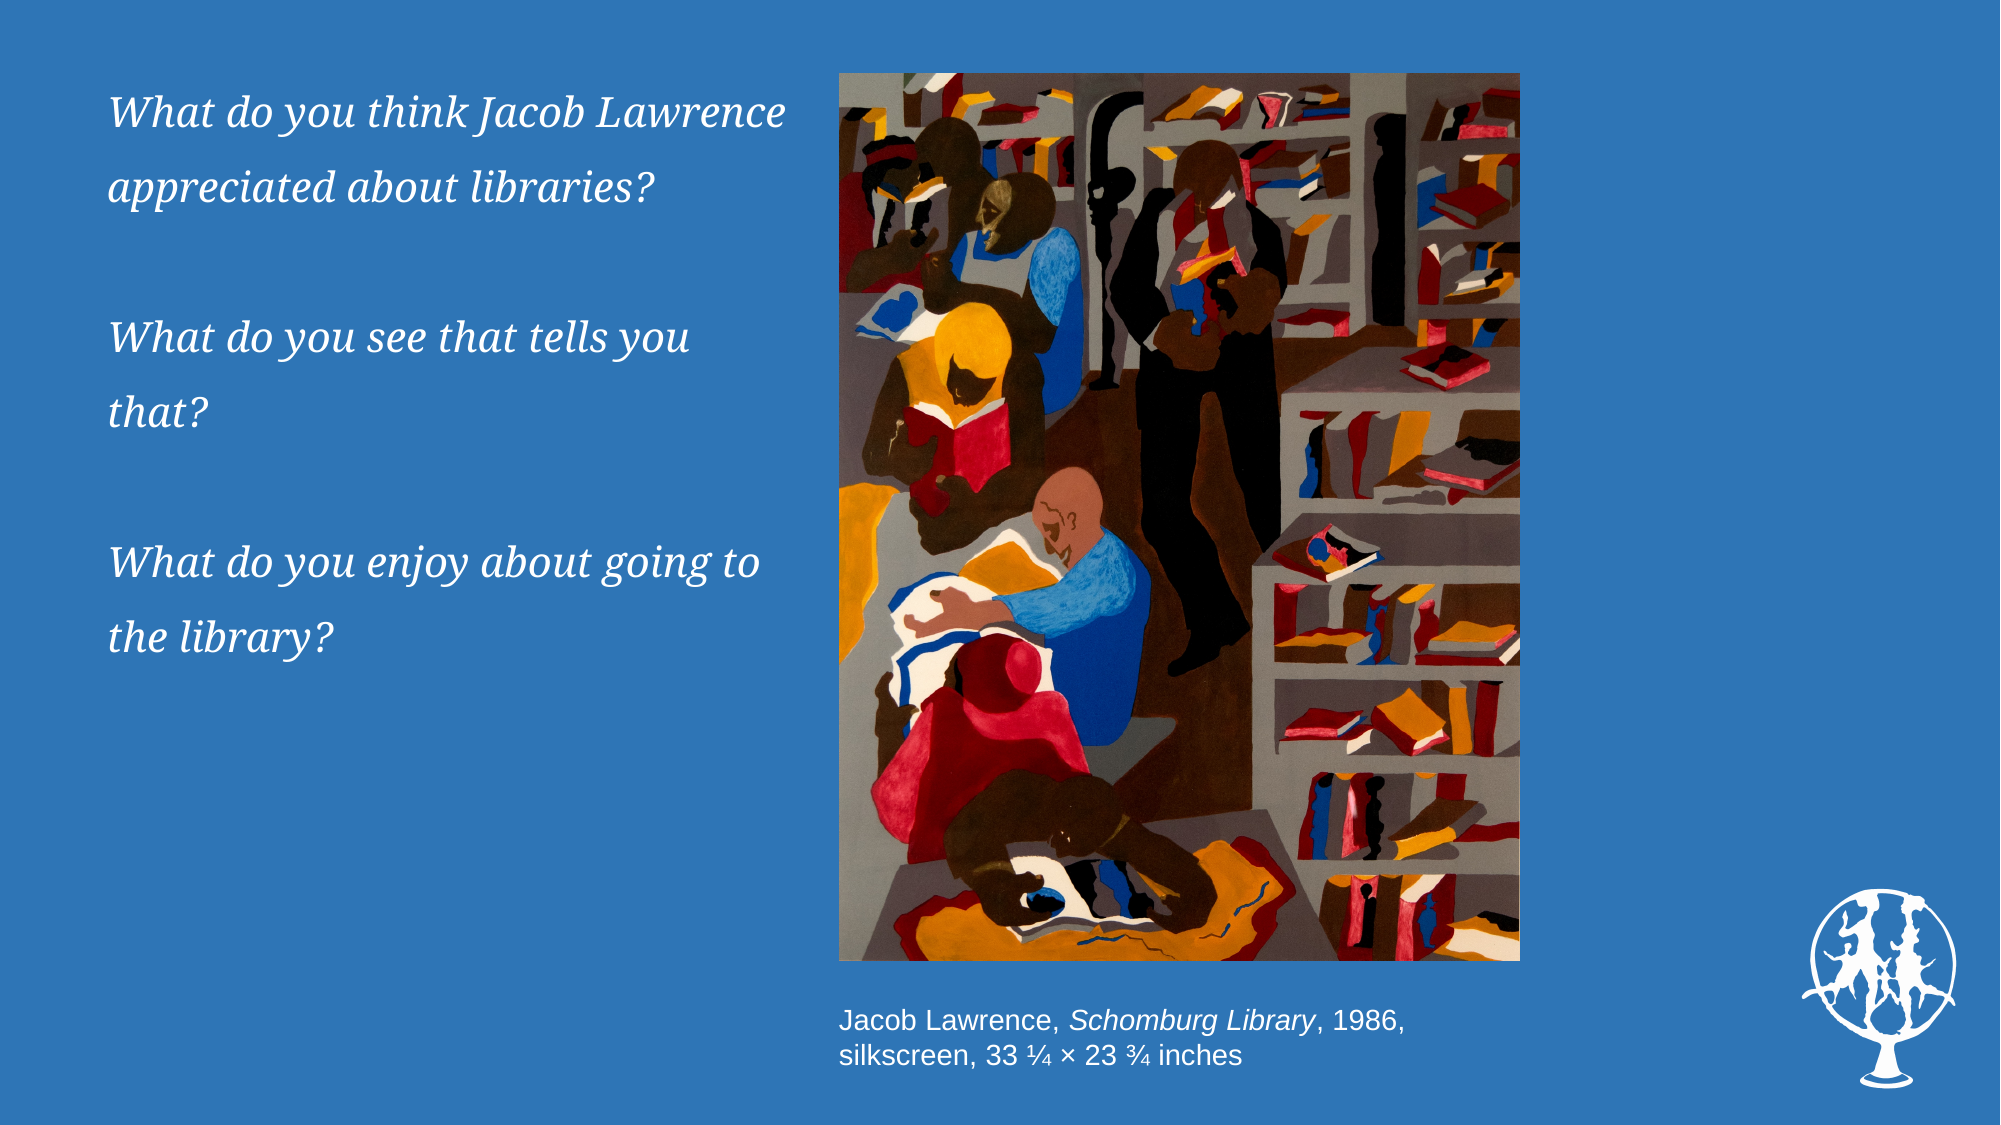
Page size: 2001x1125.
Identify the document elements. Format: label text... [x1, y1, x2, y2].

picture [838, 73, 1521, 961]
text_box Jacob Lawrence, Schomburg Library, 1986, silkscreen, 33 ¼ × 23 ¾ inches [839, 968, 1520, 1125]
title What do you think Jacob Lawrence appreciated about libraries? What do you see that tells you that? What do you enjoy about going to the library? [106, 60, 803, 1056]
picture [1791, 880, 1975, 1099]
